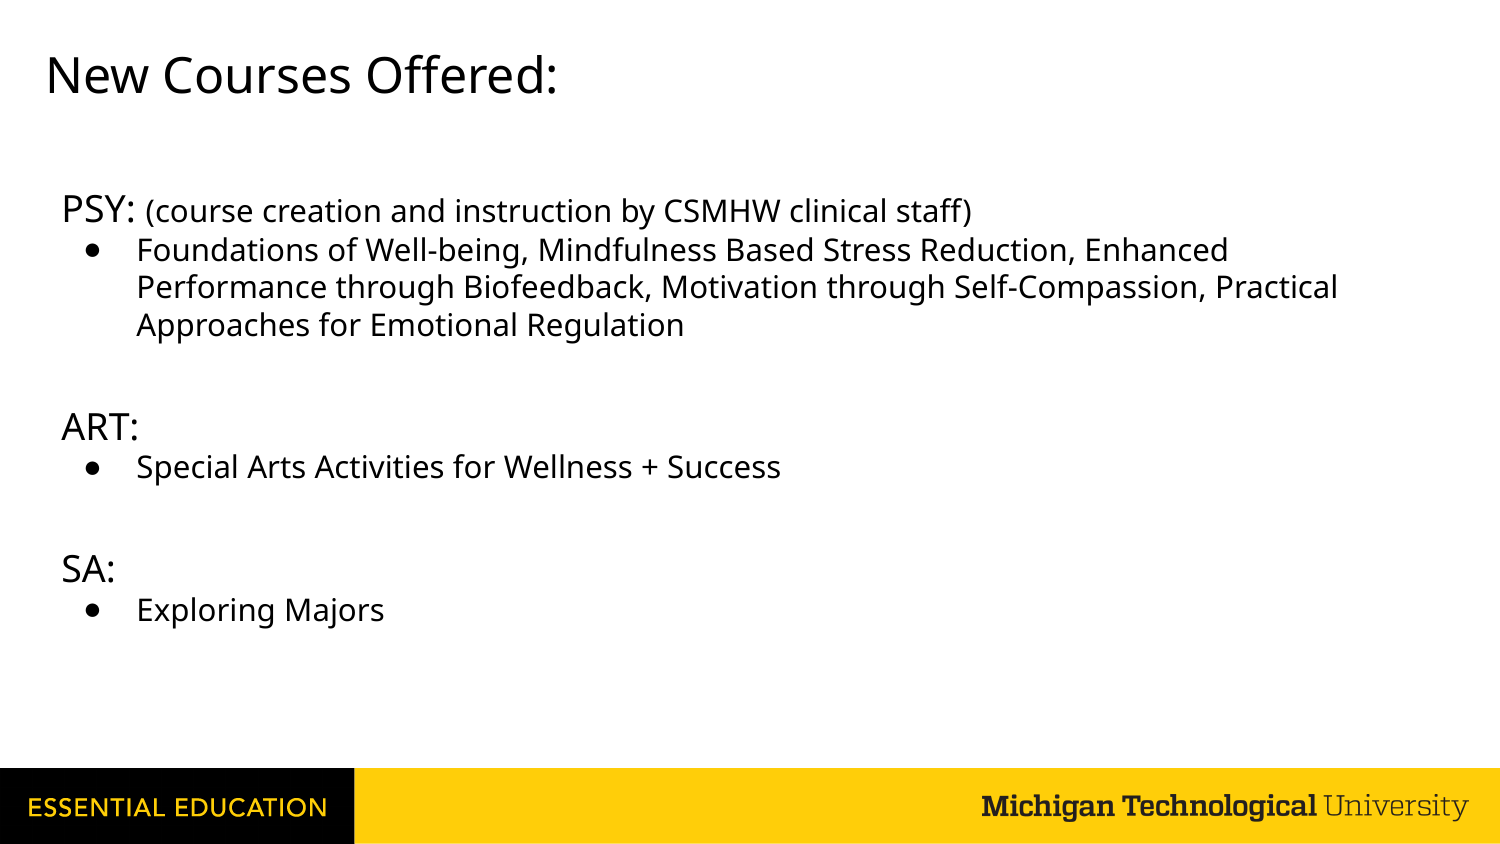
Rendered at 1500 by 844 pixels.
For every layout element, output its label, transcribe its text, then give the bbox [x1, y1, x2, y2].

picture [982, 794, 1469, 822]
title New Courses Offered: [30, 28, 1429, 115]
picture [0, 768, 354, 844]
list PSY: (course creation and instruction by CSMHW clinical staff) Foundations of Well-being, Mindfulness Based Stress Reduction, Enhanced Performance through Biofeedback, Motivation through Self-Compassion, Practical Approaches for Emotional Regulation ART: Special Arts Activities for Wellness + Success SA: Exploring Majors [46, 147, 1429, 717]
